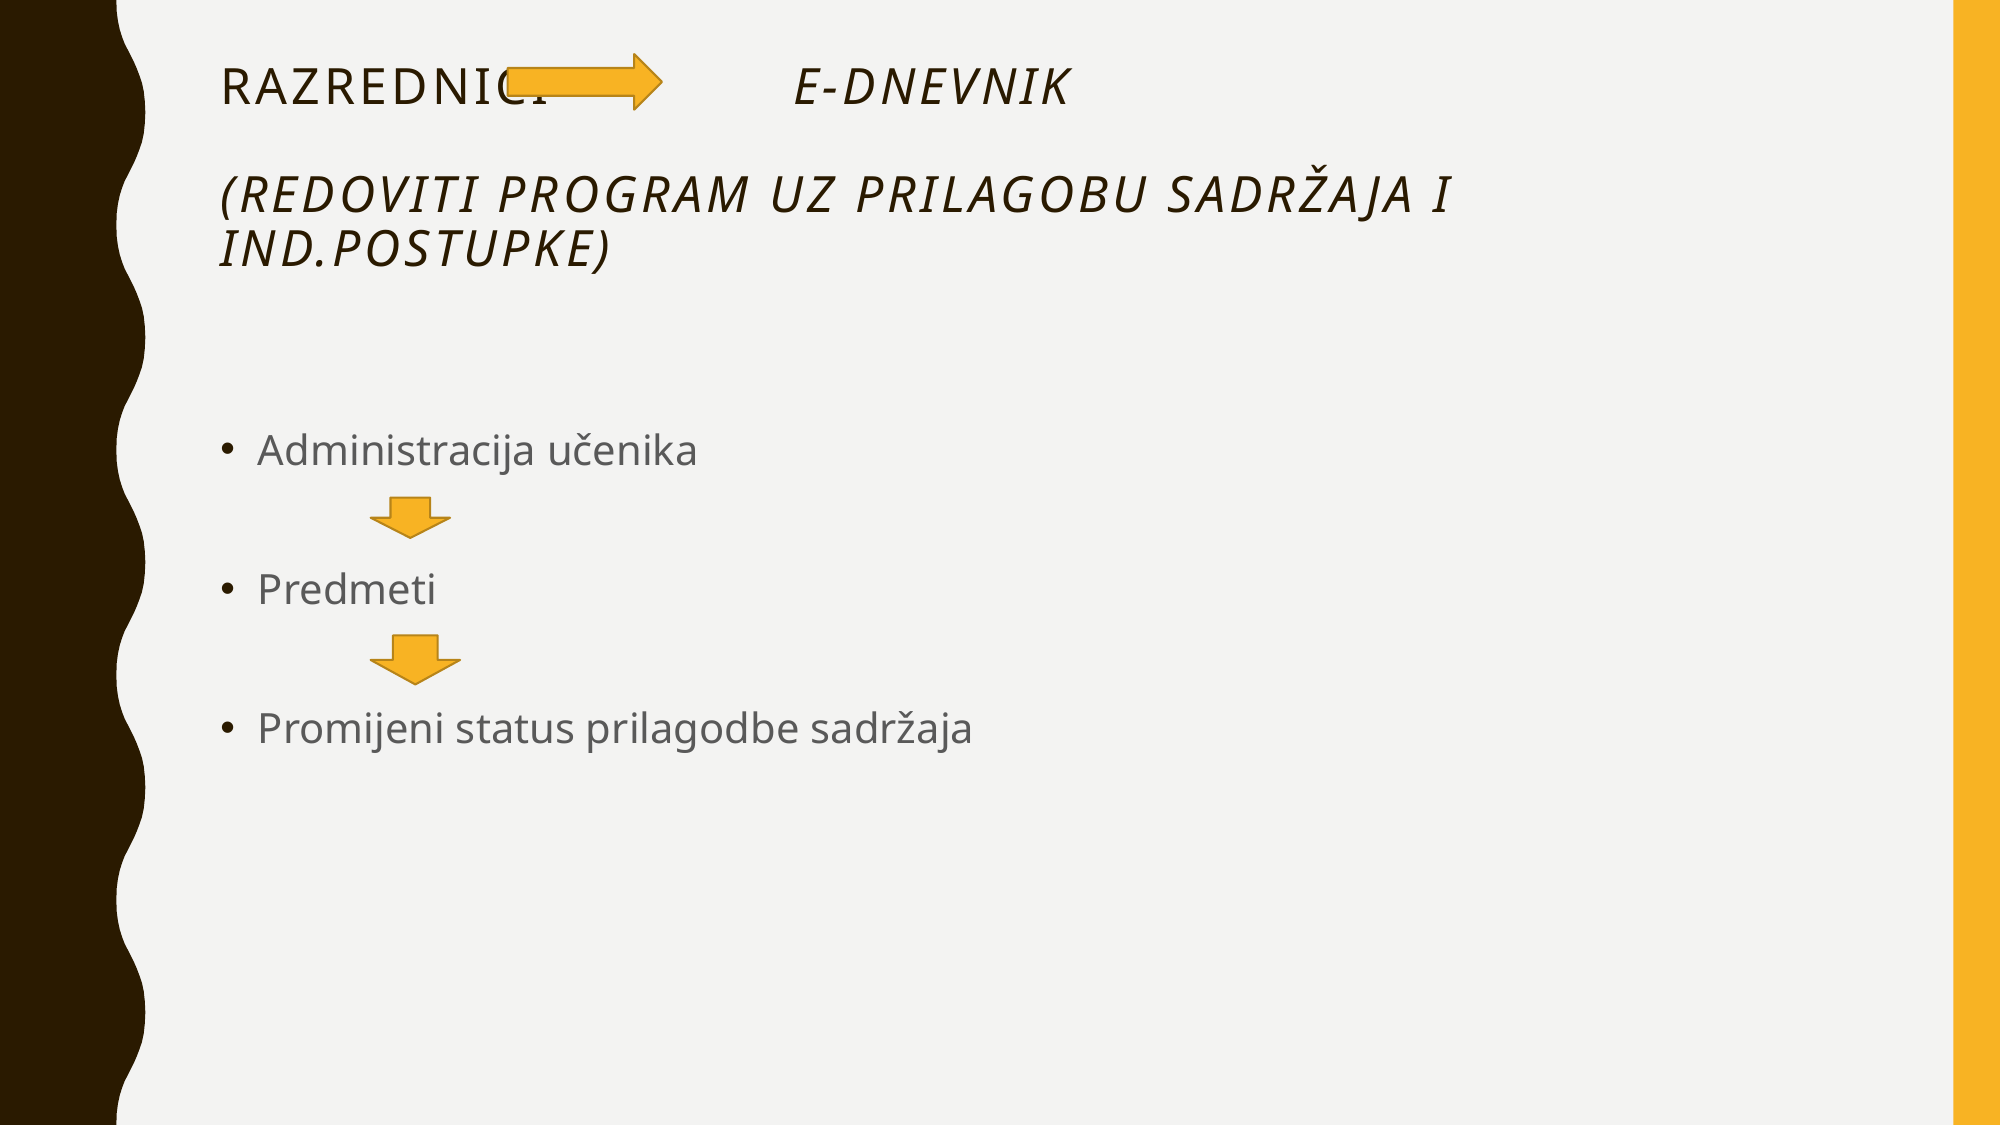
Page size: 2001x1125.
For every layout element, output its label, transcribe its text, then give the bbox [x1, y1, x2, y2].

title Razrednici e-DnevNik (redoviti program uz prilagobu sadržaja i ind.postupke) [205, 54, 1875, 299]
list Administracija učenika Predmeti Promijeni status prilagodbe sadržaja [205, 411, 1925, 1125]
text_box [369, 496, 452, 539]
text_box [506, 53, 663, 111]
text_box [369, 634, 462, 686]
